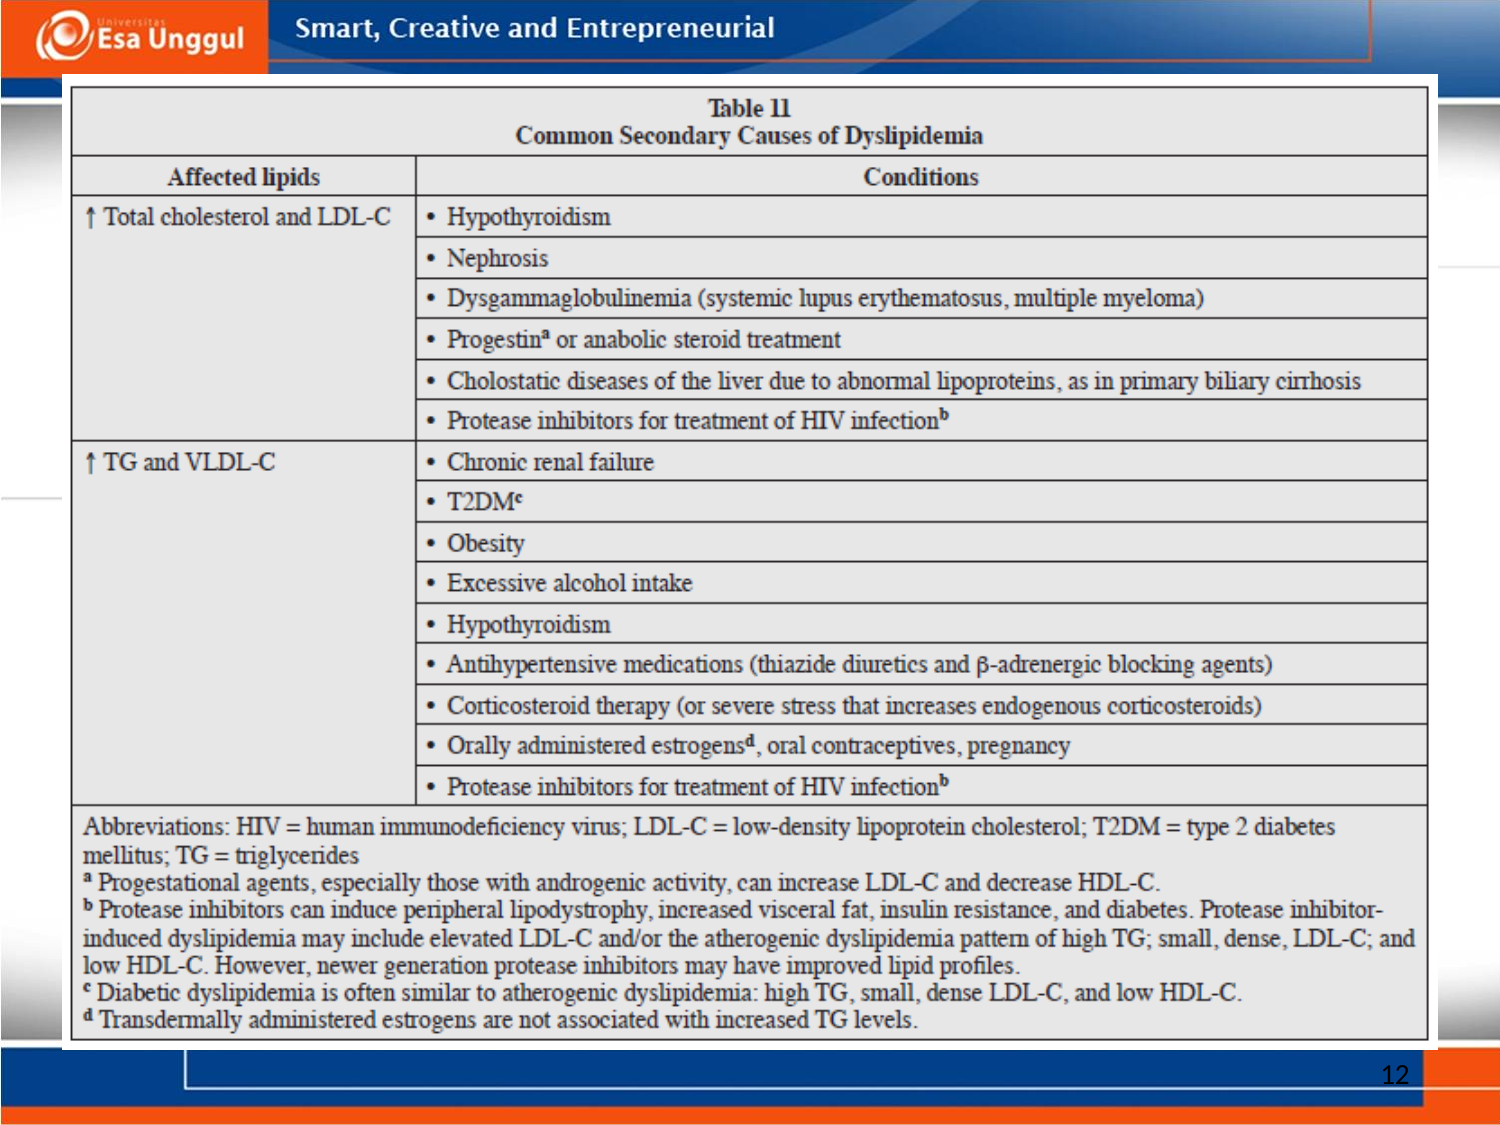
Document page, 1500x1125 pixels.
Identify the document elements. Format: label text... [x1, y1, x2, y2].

picture [0, 0, 1500, 1125]
slide_number 12 [1074, 1059, 1425, 1103]
